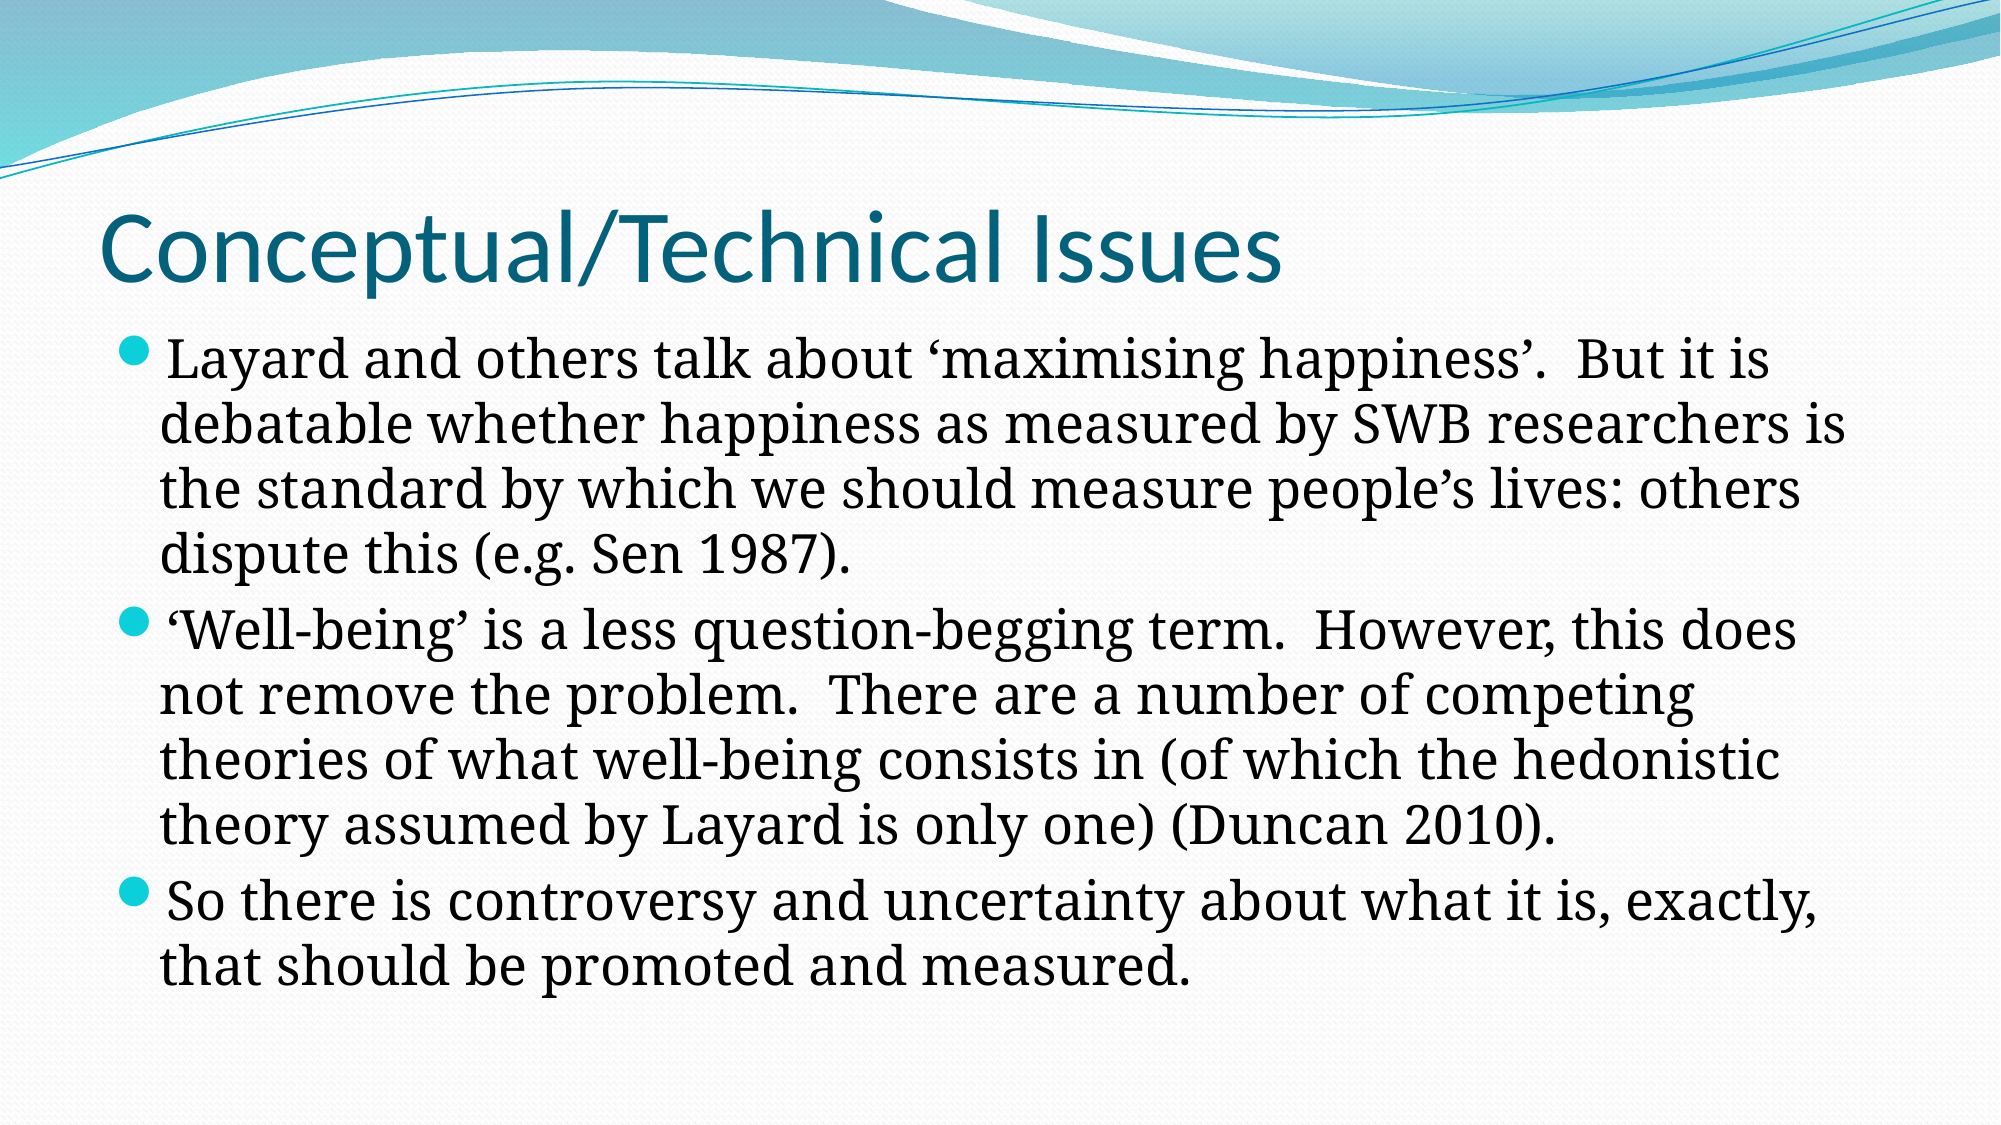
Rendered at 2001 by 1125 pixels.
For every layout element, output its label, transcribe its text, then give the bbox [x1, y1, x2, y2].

title Conceptual/Technical Issues [99, 115, 1900, 303]
list Layard and others talk about ‘maximising happiness’. But it is debatable whether happiness as measured by SWB researchers is the standard by which we should measure people’s lives: others dispute this (e.g. Sen 1987). ‘Well-being’ is a less question-begging term. However, this does not remove the problem. There are a number of competing theories of what well-being consists in (of which the hedonistic theory assumed by Layard is only one) (Duncan 2010). So there is controversy and uncertainty about what it is, exactly, that should be promoted and measured. [99, 317, 1900, 1038]
